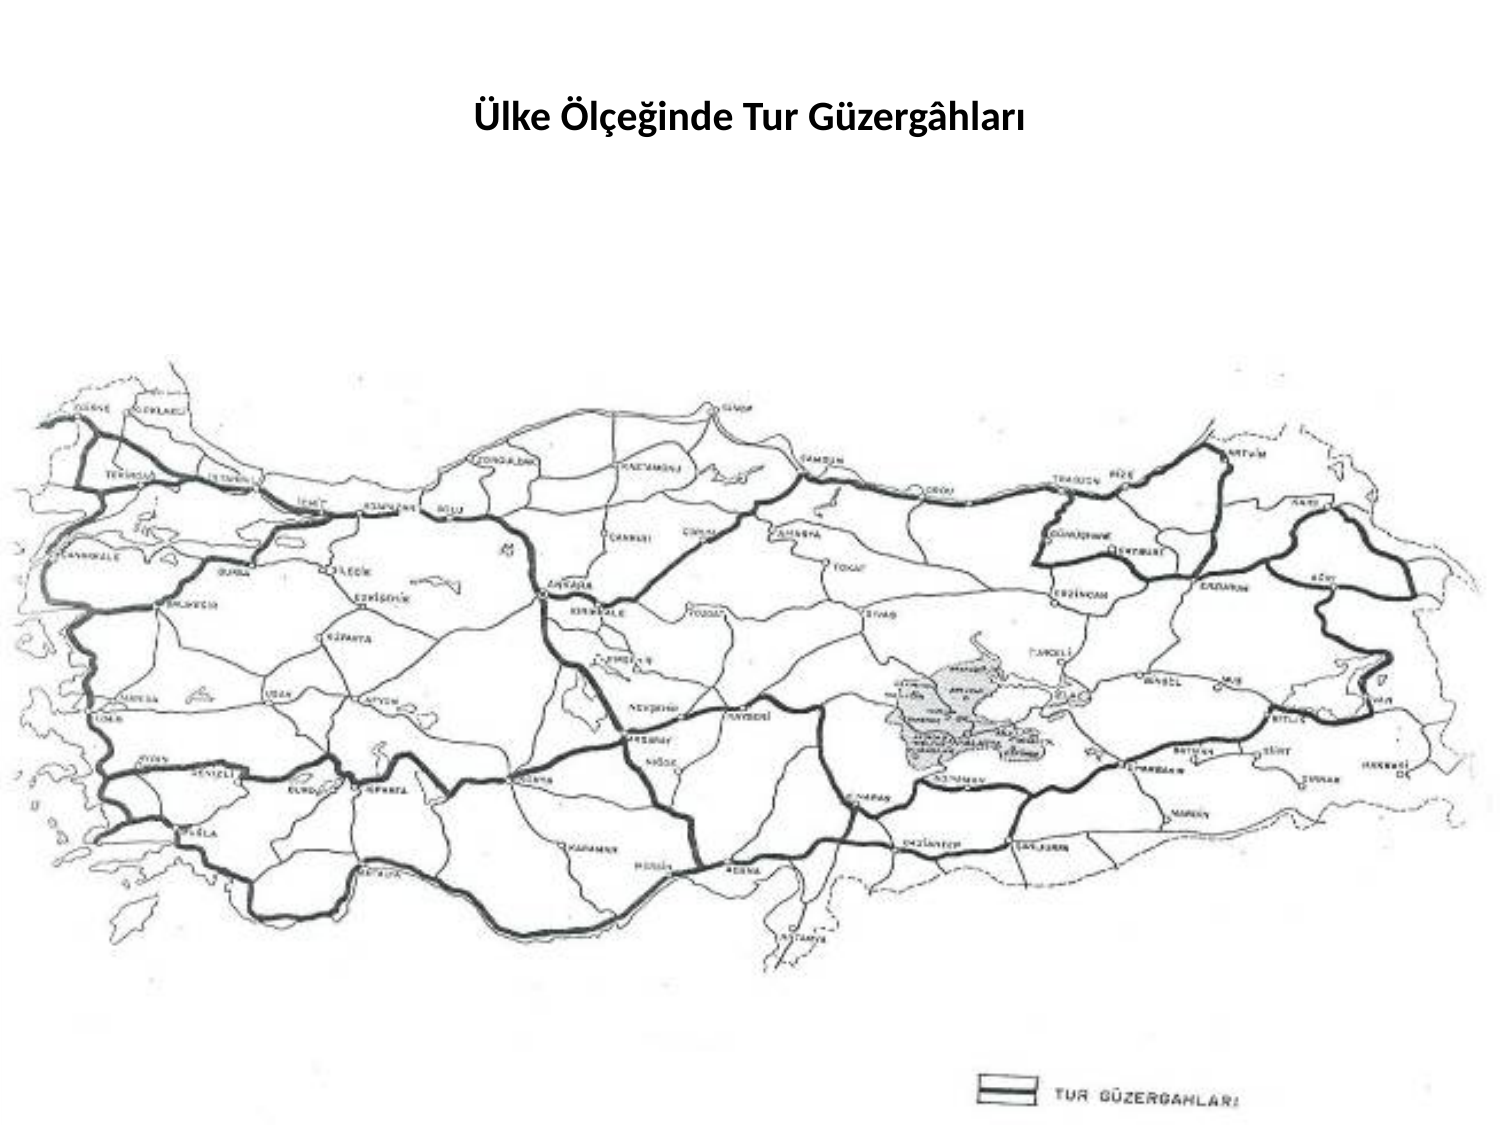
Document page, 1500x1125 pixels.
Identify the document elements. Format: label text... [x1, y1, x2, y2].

picture [0, 354, 1500, 1125]
title Ülke Ölçeğinde Tur Güzergâhları [75, 45, 1425, 233]
